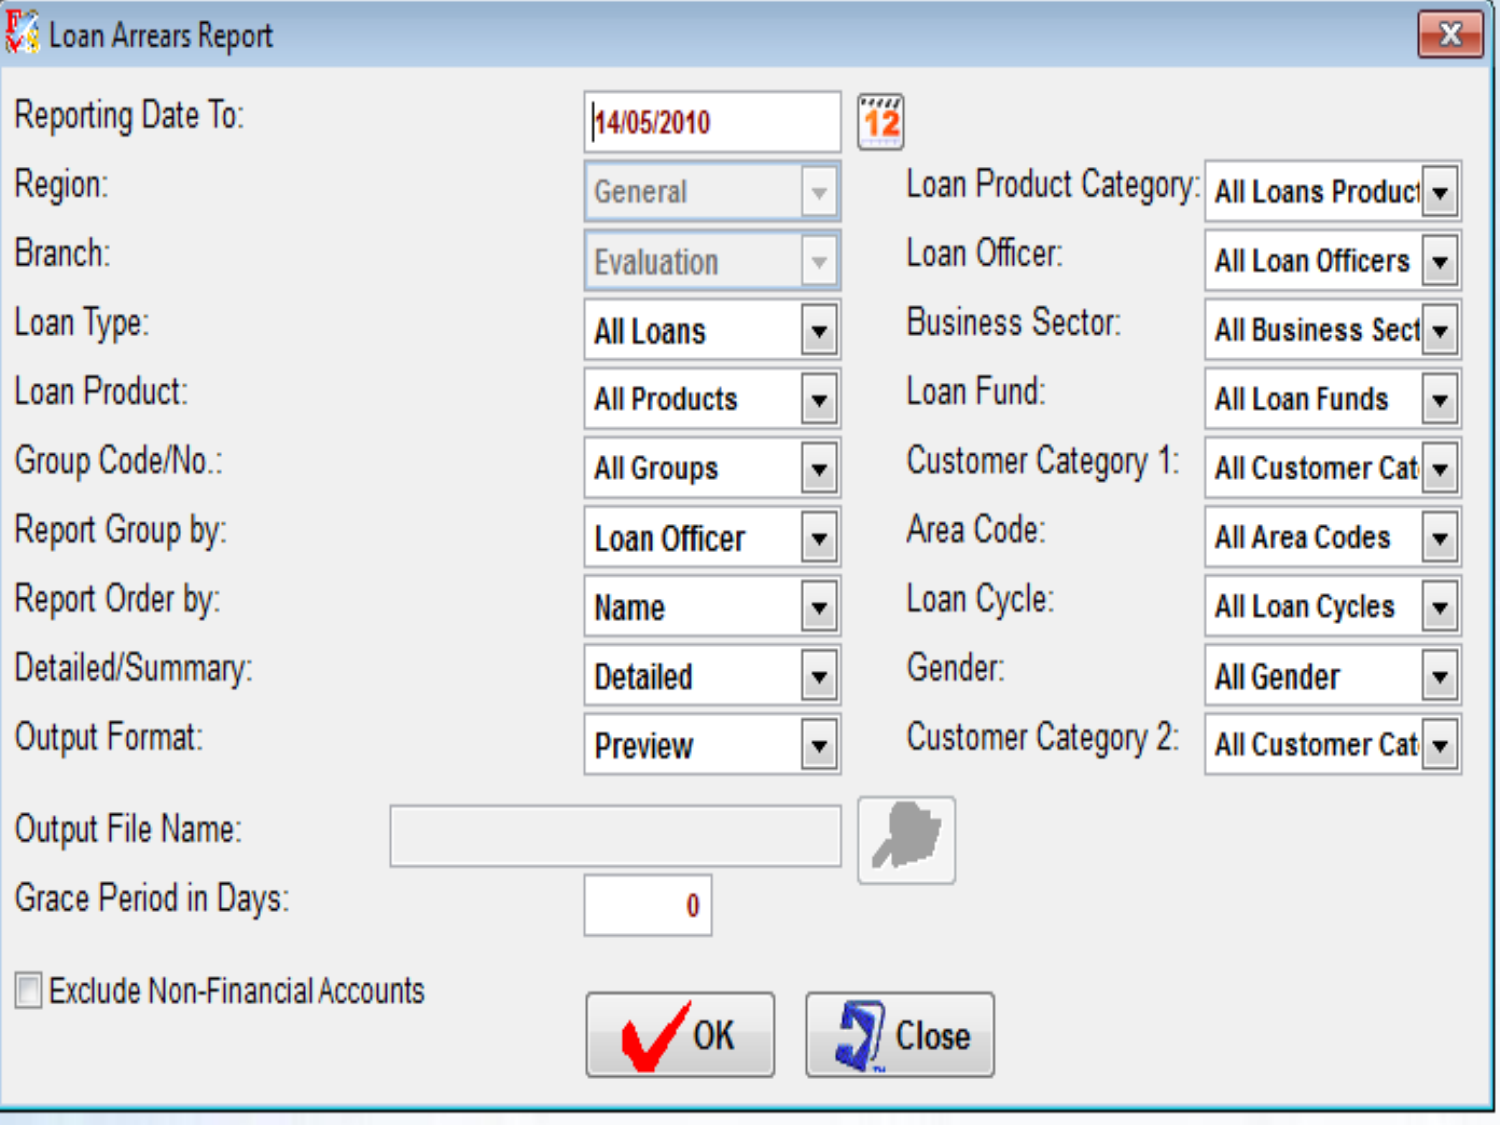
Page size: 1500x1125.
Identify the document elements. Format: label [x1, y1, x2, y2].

list [0, 0, 1500, 1125]
